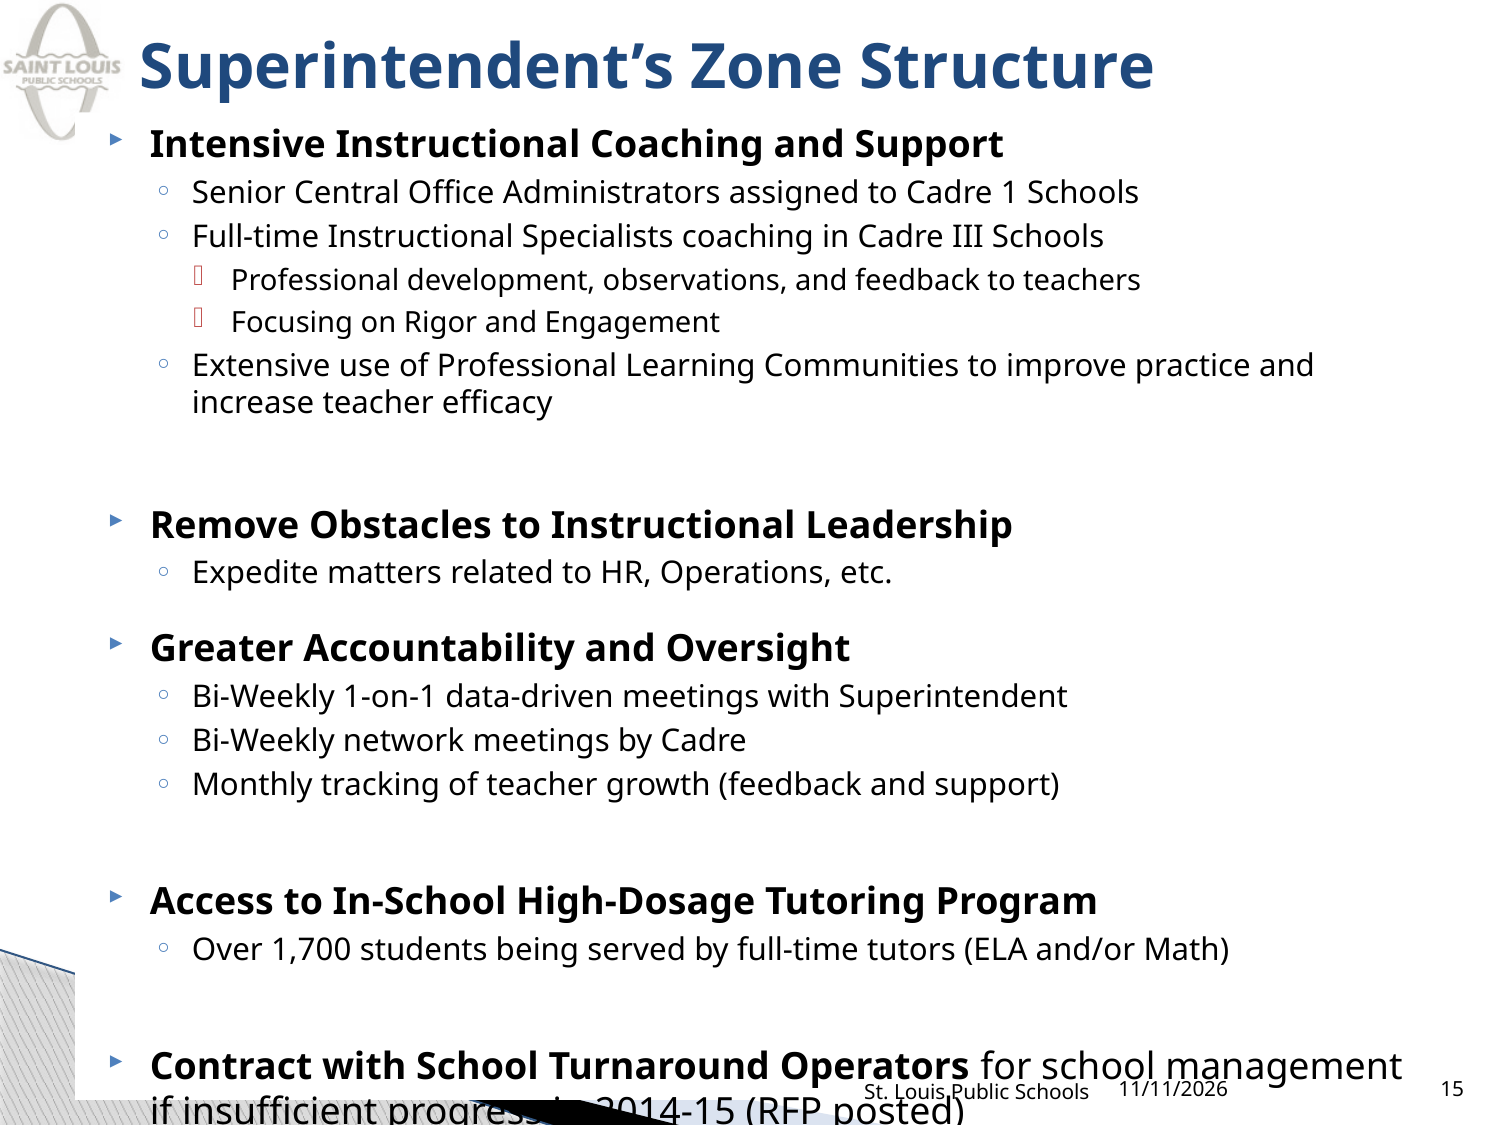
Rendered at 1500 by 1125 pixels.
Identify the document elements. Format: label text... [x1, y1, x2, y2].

title Superintendent’s Zone Structure [125, 0, 1475, 138]
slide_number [1105, 1051, 1418, 1112]
slide_number 15 [1418, 1051, 1479, 1112]
list Intensive Instructional Coaching and Support Senior Central Office Administrators assigned to Cadre 1 Schools Full-time Instructional Specialists coaching in Cadre III Schools Professional development, observations, and feedback to teachers Focusing on Rigor and Engagement Extensive use of Professional Learning Communities to improve practice and increase teacher efficacy Remove Obstacles to Instructional Leadership Expedite matters related to HR, Operations, etc. Greater Accountability and Oversight Bi-Weekly 1-on-1 data-driven meetings with Superintendent Bi-Weekly network meetings by Cadre Monthly tracking of teacher growth (feedback and support) Access to In-School High-Dosage Tutoring Program Over 1,700 students being served by full-time tutors (ELA and/or Math) Contract with School Turnaround Operators for school management if insufficient progress in 2014-15 (RFP posted) [75, 112, 1425, 1100]
footer St. Louis Public Schools [718, 1051, 1105, 1112]
